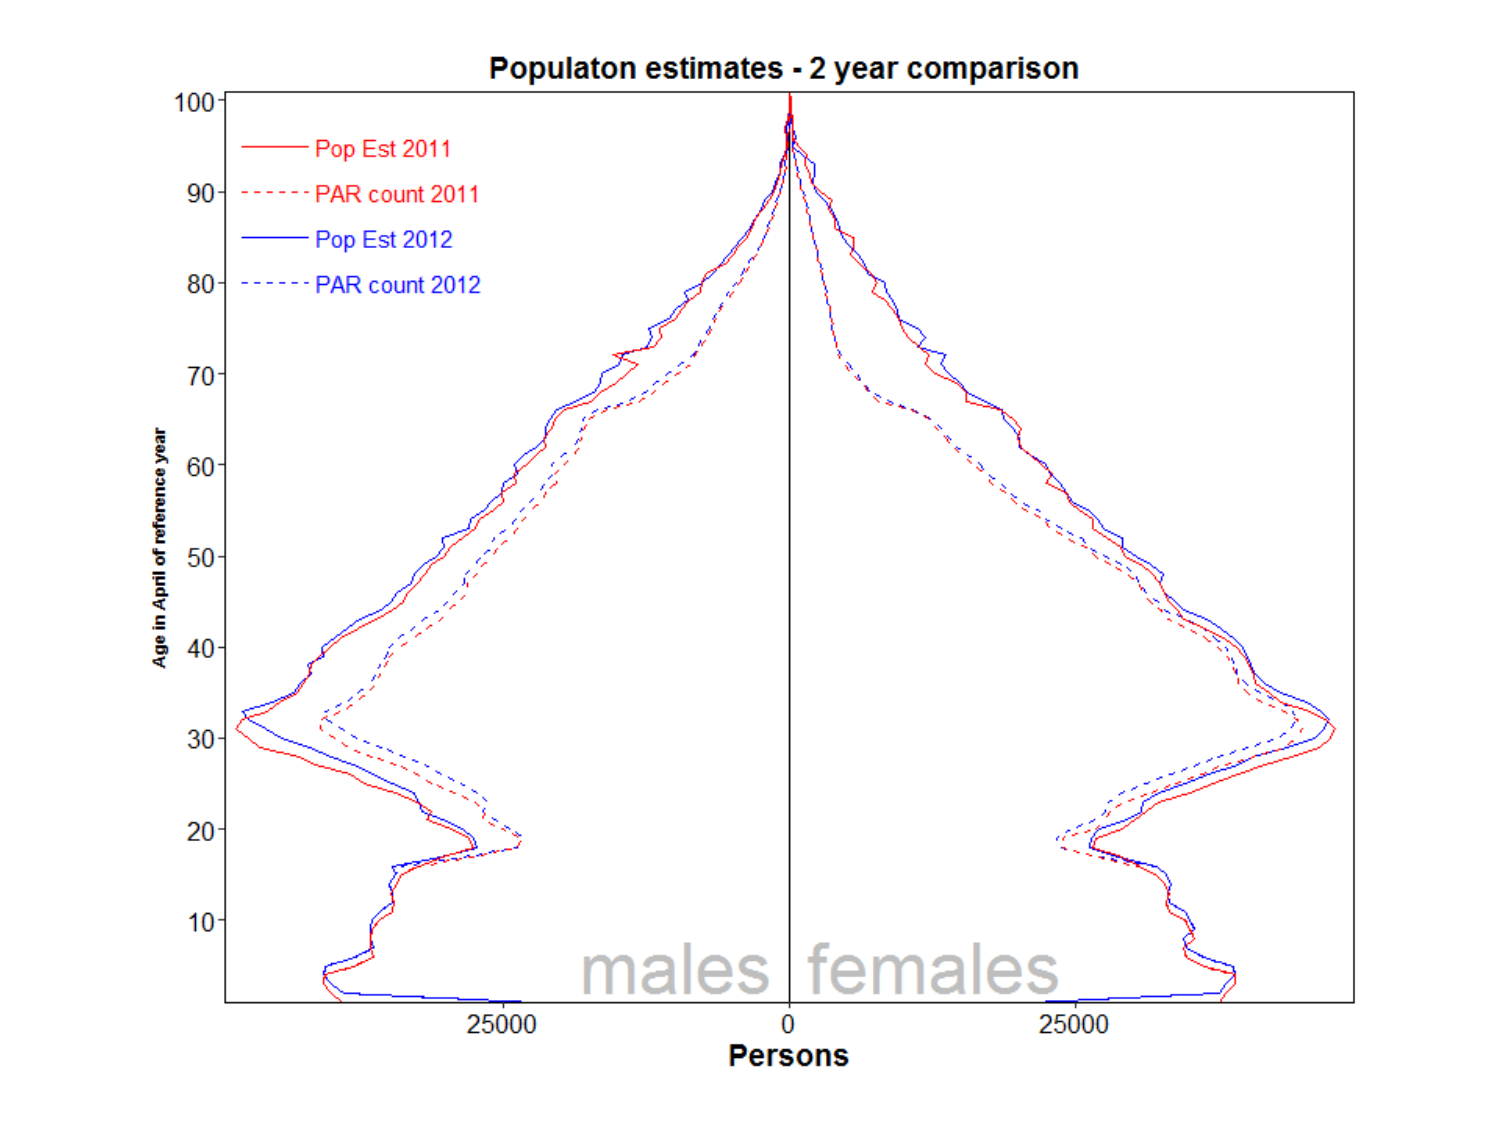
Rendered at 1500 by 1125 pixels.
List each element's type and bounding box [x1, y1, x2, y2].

picture [134, 43, 1366, 1082]
